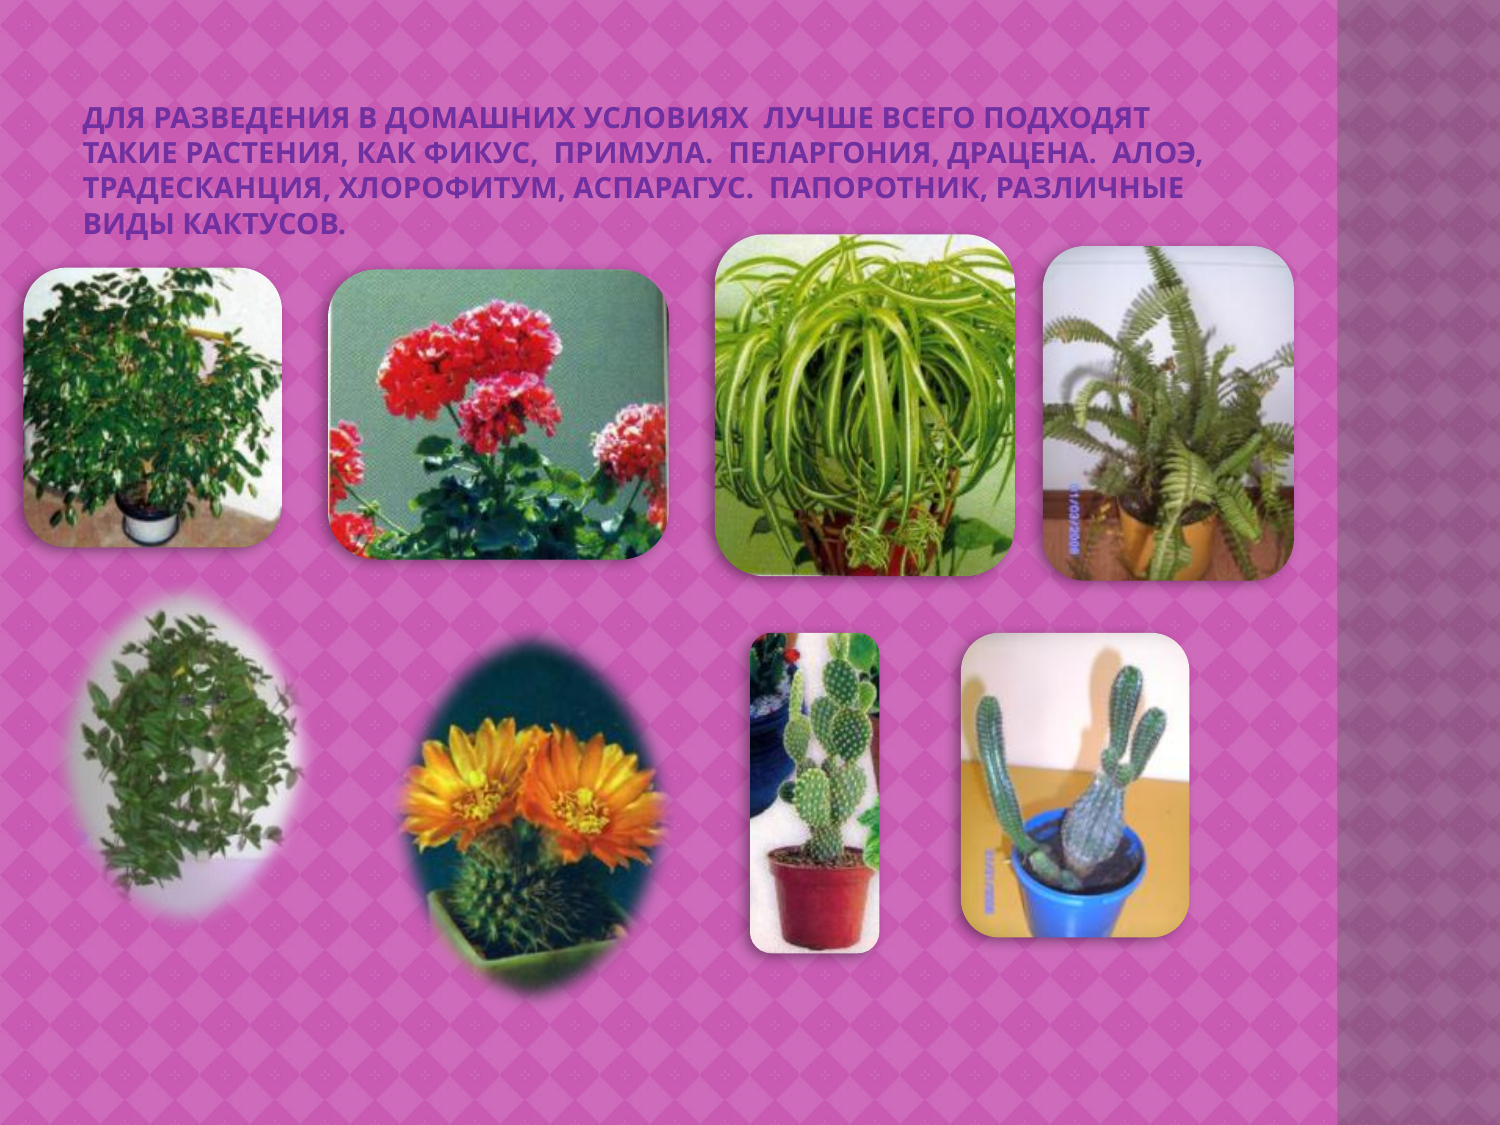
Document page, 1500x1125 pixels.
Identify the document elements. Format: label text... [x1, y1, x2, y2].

picture [714, 233, 1016, 577]
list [386, 620, 679, 1015]
picture [749, 632, 880, 954]
title Для разведения в домашних условиях лучше всего подходят такие растения, как фикус, примула. Пеларгония, драцена. Алоэ, традесканция, хлорофитум, аспарагус. Папоротник, различные виды кактусов. [75, 52, 1263, 240]
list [1042, 245, 1295, 582]
picture [23, 267, 283, 548]
picture [960, 632, 1190, 938]
picture [327, 269, 670, 560]
picture [46, 573, 320, 938]
